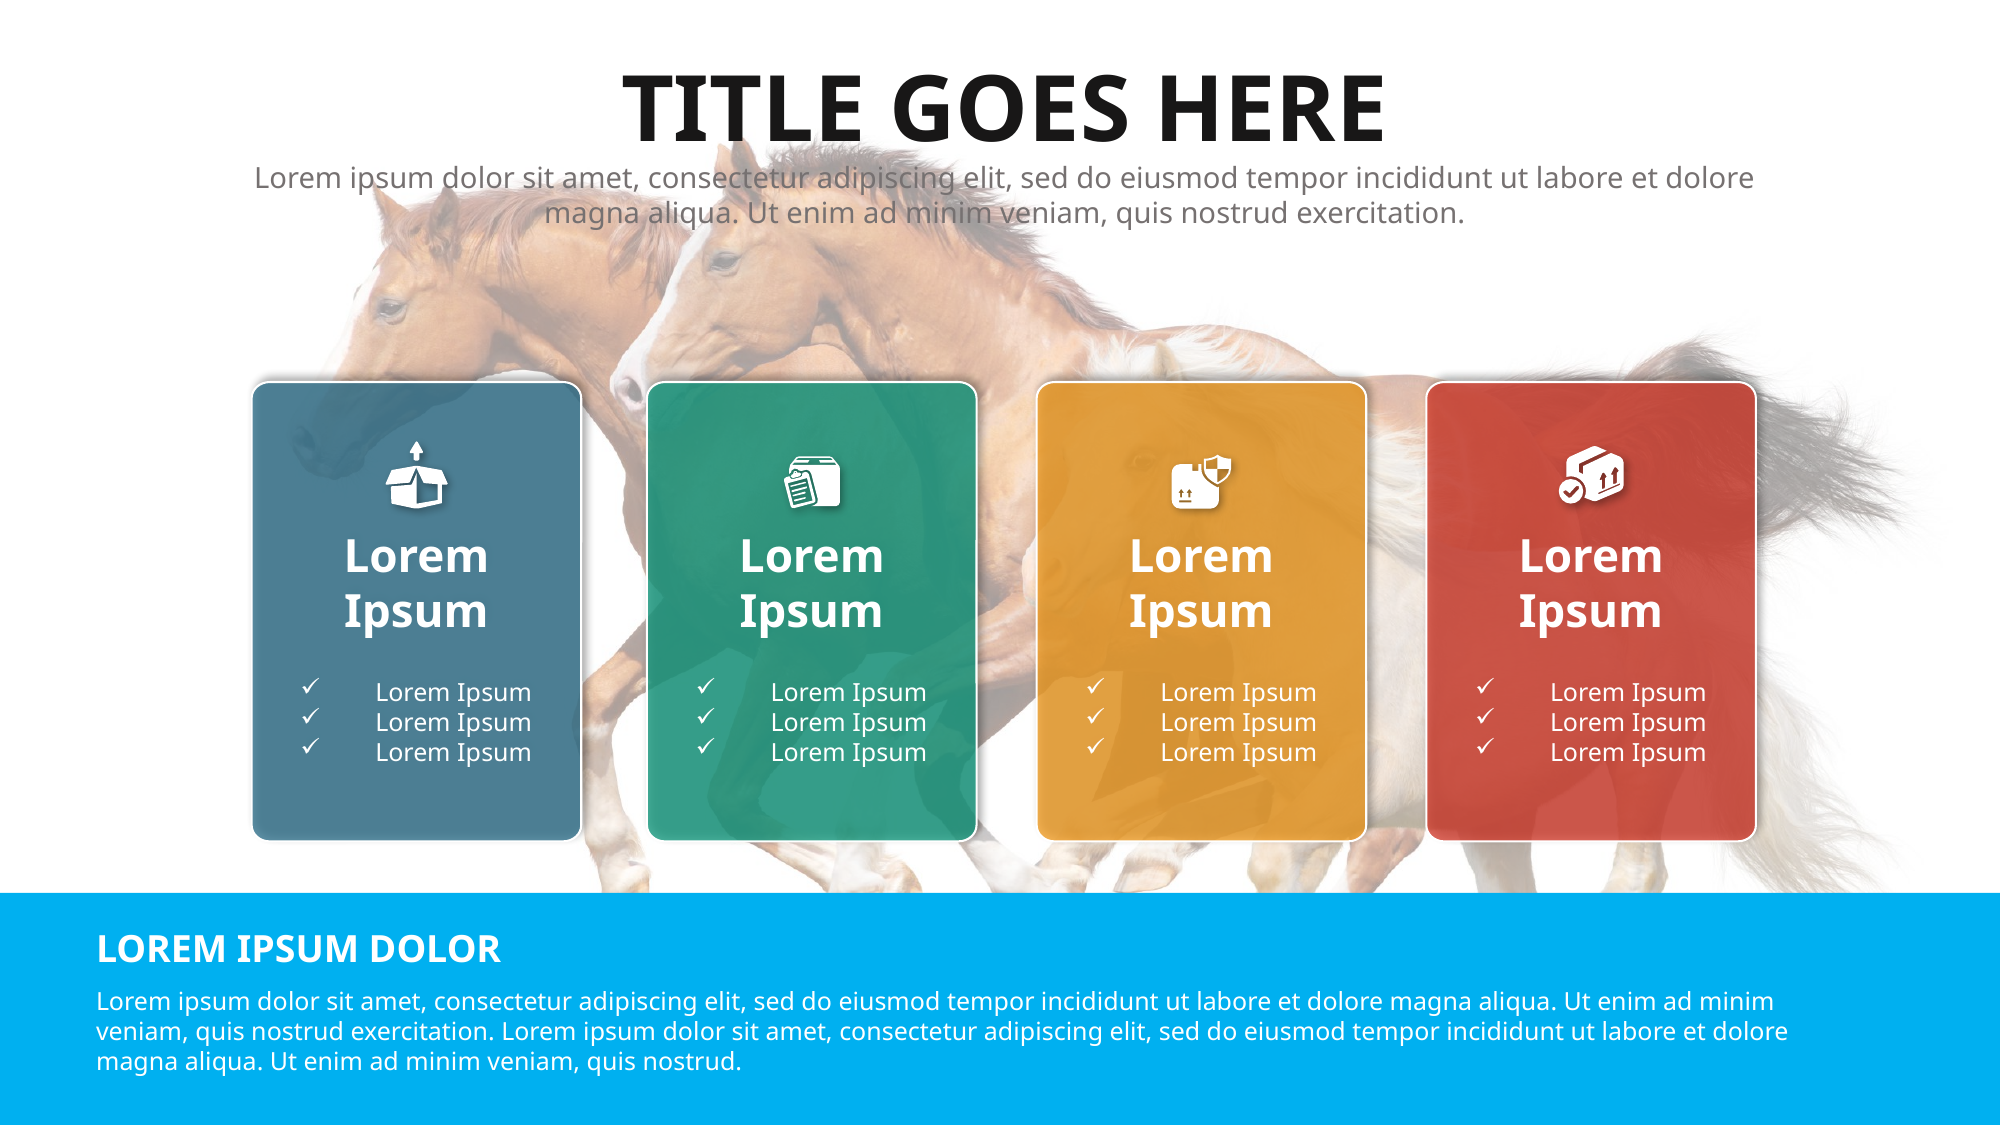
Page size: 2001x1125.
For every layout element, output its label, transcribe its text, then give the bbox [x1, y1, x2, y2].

text_box [1566, 446, 1624, 502]
text_box Lorem Ipsum Lorem Ipsum Lorem Ipsum Lorem Ipsum [250, 380, 583, 843]
text_box [385, 465, 448, 509]
text_box Lorem Ipsum Lorem Ipsum Lorem Ipsum Lorem Ipsum [1035, 380, 1368, 843]
text_box [1171, 454, 1232, 509]
text_box Lorem Ipsum Lorem Ipsum Lorem Ipsum Lorem Ipsum [645, 380, 978, 843]
text_box [409, 441, 423, 461]
text_box [784, 456, 840, 509]
text_box Lorem Ipsum Lorem Ipsum Lorem Ipsum Lorem Ipsum [1425, 380, 1757, 843]
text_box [0, 0, 2000, 892]
text_box TITLE GOES HERE Lorem ipsum dolor sit amet, consectetur adipiscing elit, sed do eiusmod tempor incididunt ut labore et dolore magna aliqua. Ut enim ad minim veniam, quis nostrud exercitation. [192, 42, 1818, 237]
text_box [1558, 479, 1584, 504]
text_box [0, 892, 2000, 1125]
text_box LOREM IPSUM DOLOR Lorem ipsum dolor sit amet, consectetur adipiscing elit, sed do eiusmod tempor incididunt ut labore et dolore magna aliqua. Ut enim ad minim veniam, quis nostrud exercitation. Lorem ipsum dolor sit amet, consectetur adipiscing elit, sed do eiusmod tempor incididunt ut labore et dolore magna aliqua. Ut enim ad minim veniam, quis nostrud. [81, 918, 1818, 1083]
